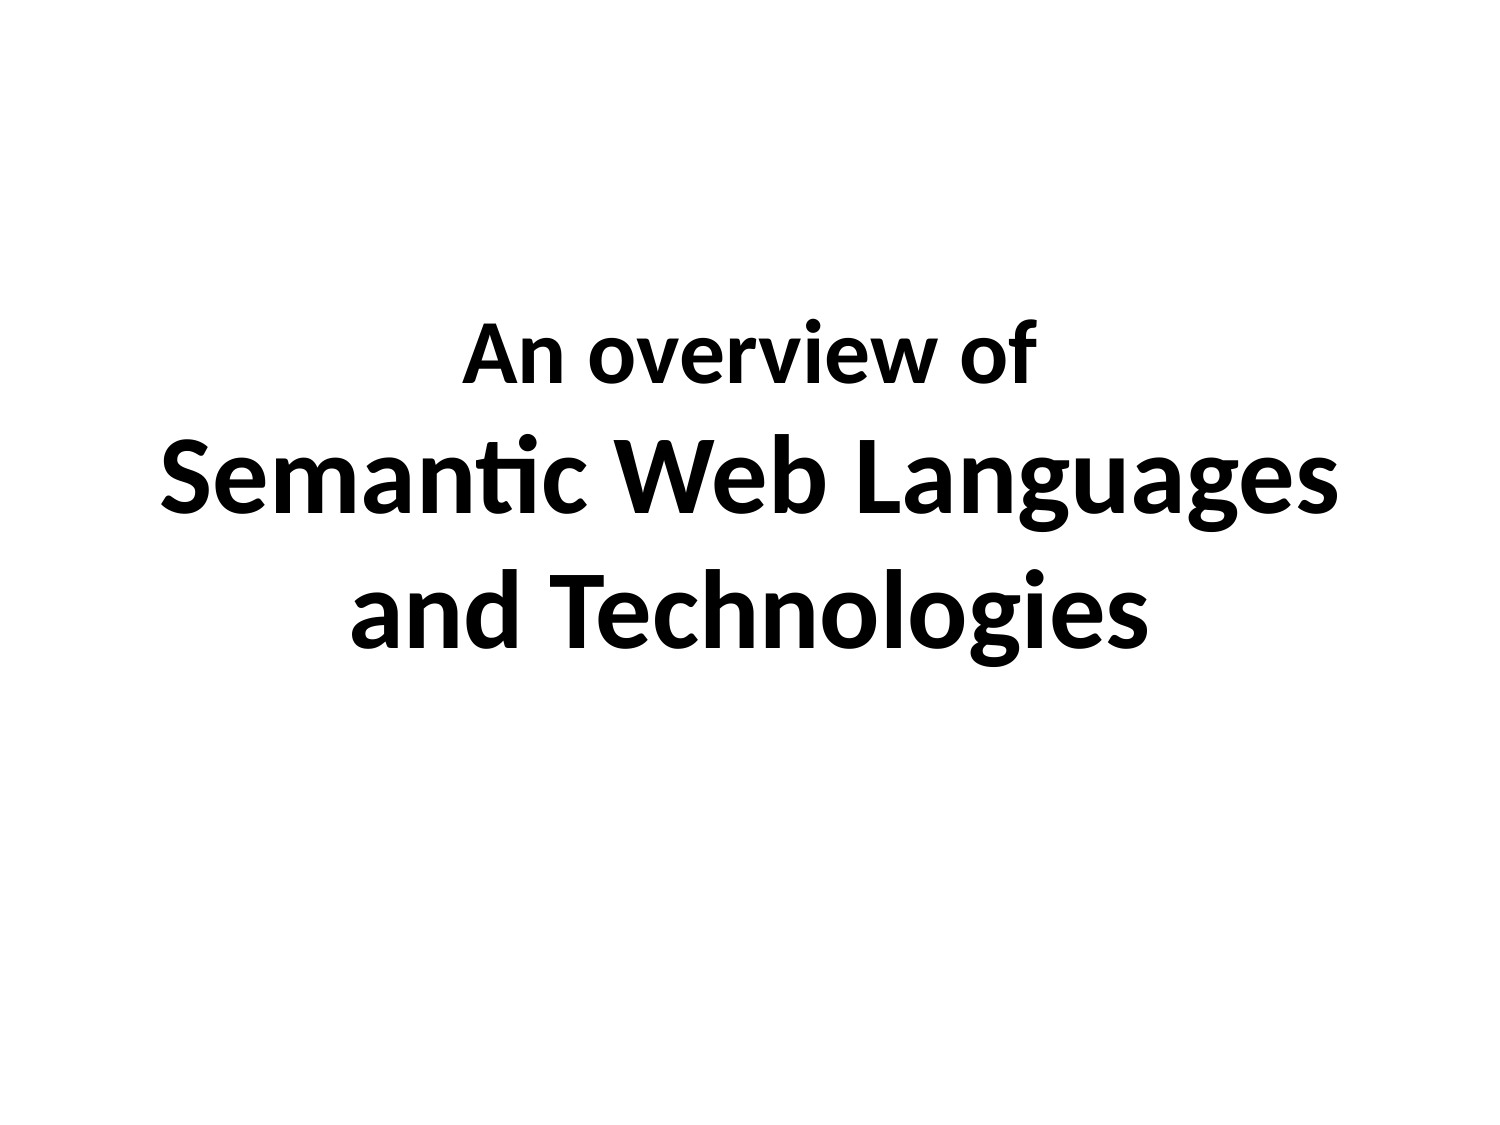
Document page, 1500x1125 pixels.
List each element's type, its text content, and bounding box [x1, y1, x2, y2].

title An overview of Semantic Web Languages and Technologies [112, 146, 1388, 816]
